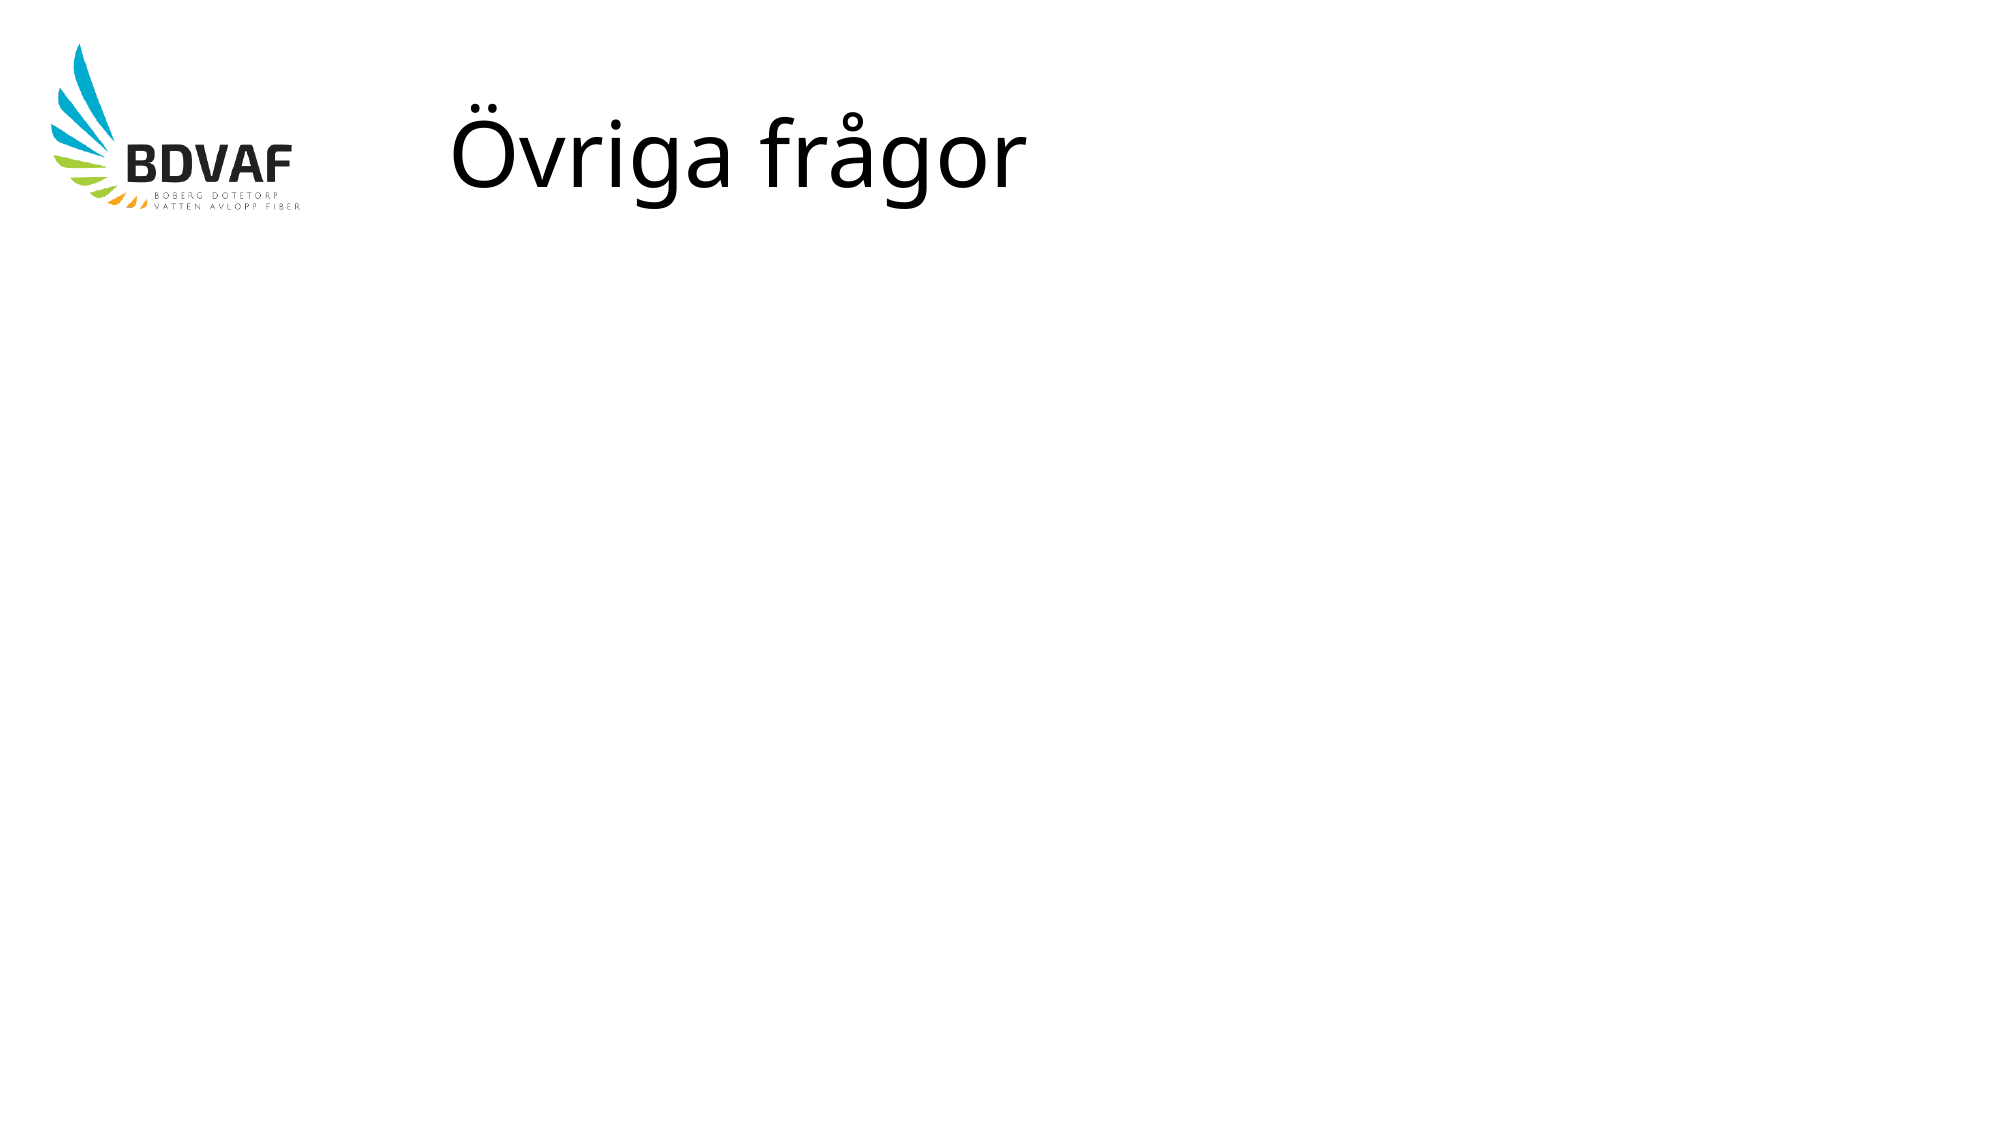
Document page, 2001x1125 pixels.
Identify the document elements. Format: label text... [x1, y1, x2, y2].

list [26, 41, 367, 212]
title Övriga frågor [433, 59, 1863, 257]
